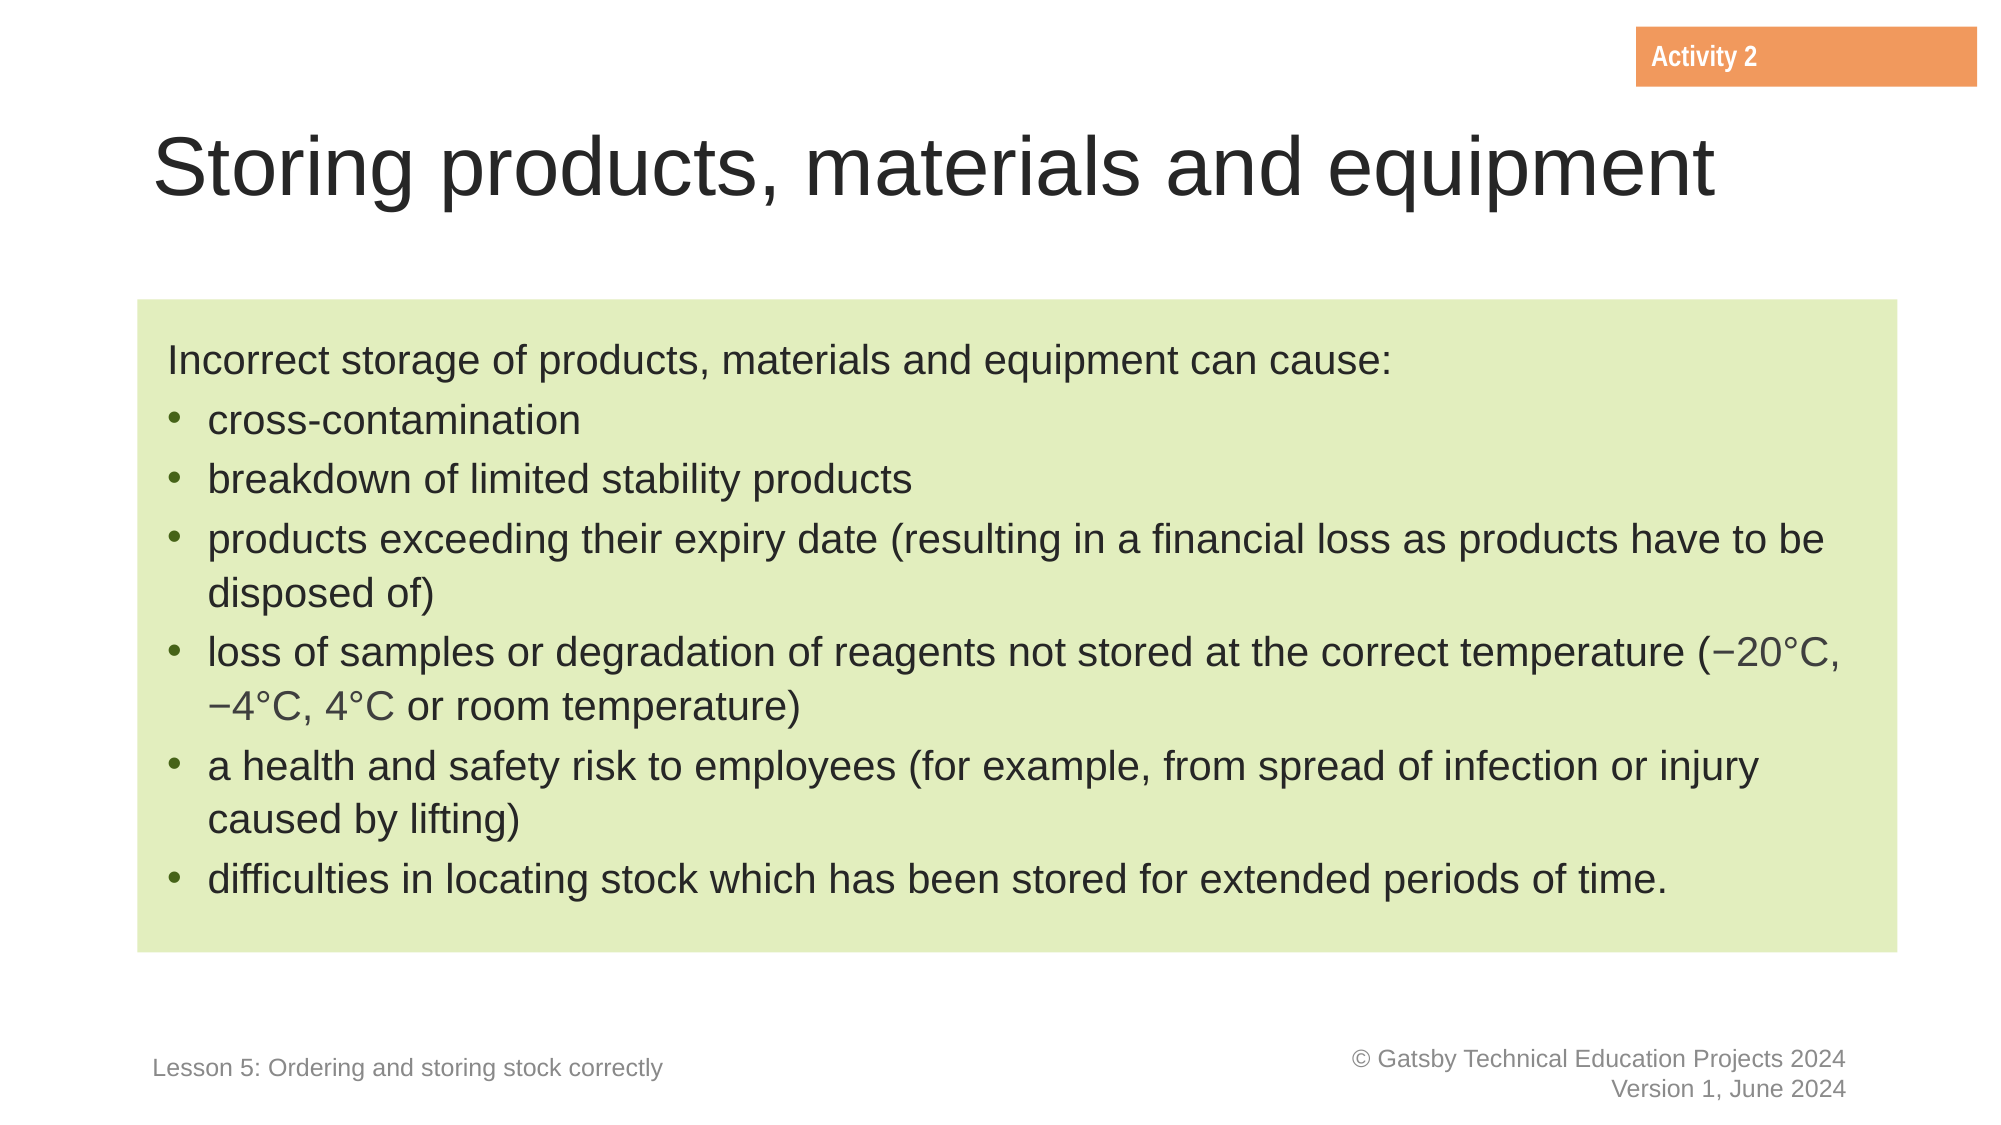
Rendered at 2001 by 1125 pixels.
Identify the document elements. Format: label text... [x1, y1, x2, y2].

list Lesson 5: Ordering and storing stock correctly [137, 1035, 829, 1096]
list Incorrect storage of products, materials and equipment can cause: cross-contamination breakdown of limited stability products products exceeding their expiry date (resulting in a financial loss as products have to be disposed of) loss of samples or degradation of reagents not stored at the correct temperature (−20°C, −4°C, 4°C or room temperature) a health and safety risk to employees (for example, from spread of infection or injury caused by lifting) difficulties in locating stock which has been stored for extended periods of time. [137, 299, 1898, 953]
list Activity 2 [1636, 26, 1978, 87]
title Storing products, materials and equipment [137, 59, 1863, 278]
